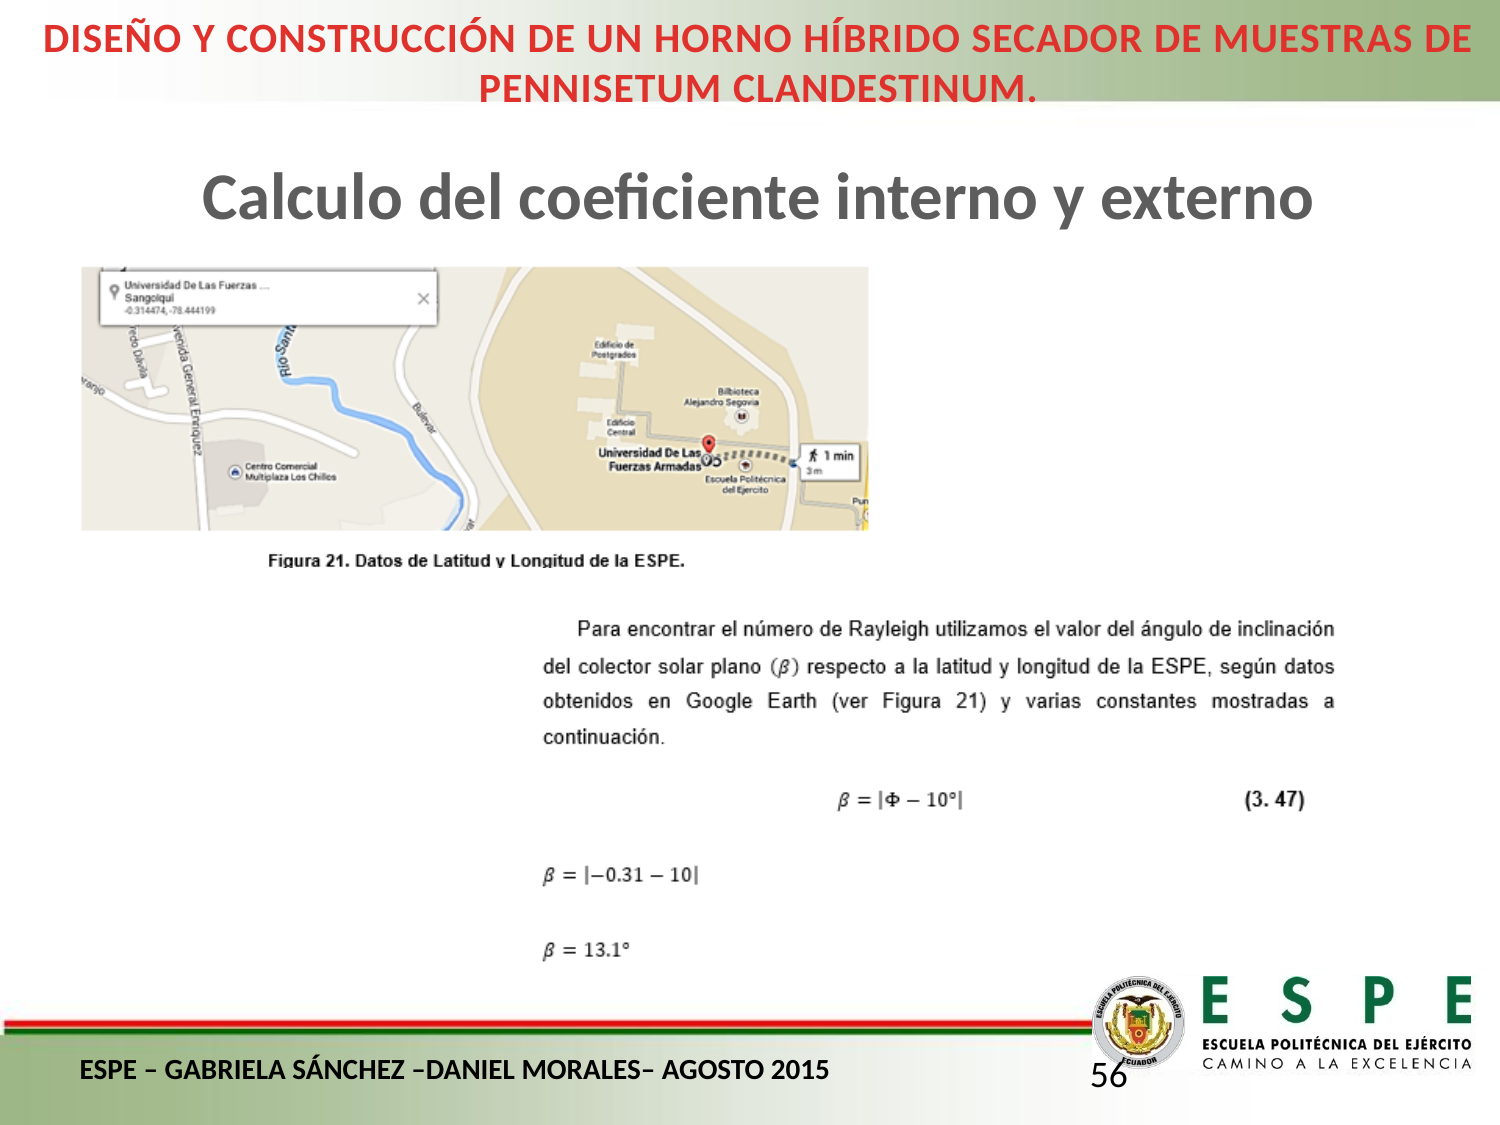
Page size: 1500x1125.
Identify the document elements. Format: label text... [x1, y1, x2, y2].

picture [0, 119, 1500, 1125]
text_box DISEÑO Y CONSTRUCCIÓN DE UN HORNO HÍBRIDO SECADOR DE MUESTRAS DE PENNISETUM CLANDESTINUM. [0, 3, 1500, 119]
text_box Calculo del coeficiente interno y externo [38, 145, 1480, 241]
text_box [408, 235, 1152, 339]
text_box ESPE – GABRIELA SÁNCHEZ –DANIEL MORALES– AGOSTO 2015 [64, 1042, 988, 1103]
slide_number 56 [1074, 1042, 1425, 1103]
